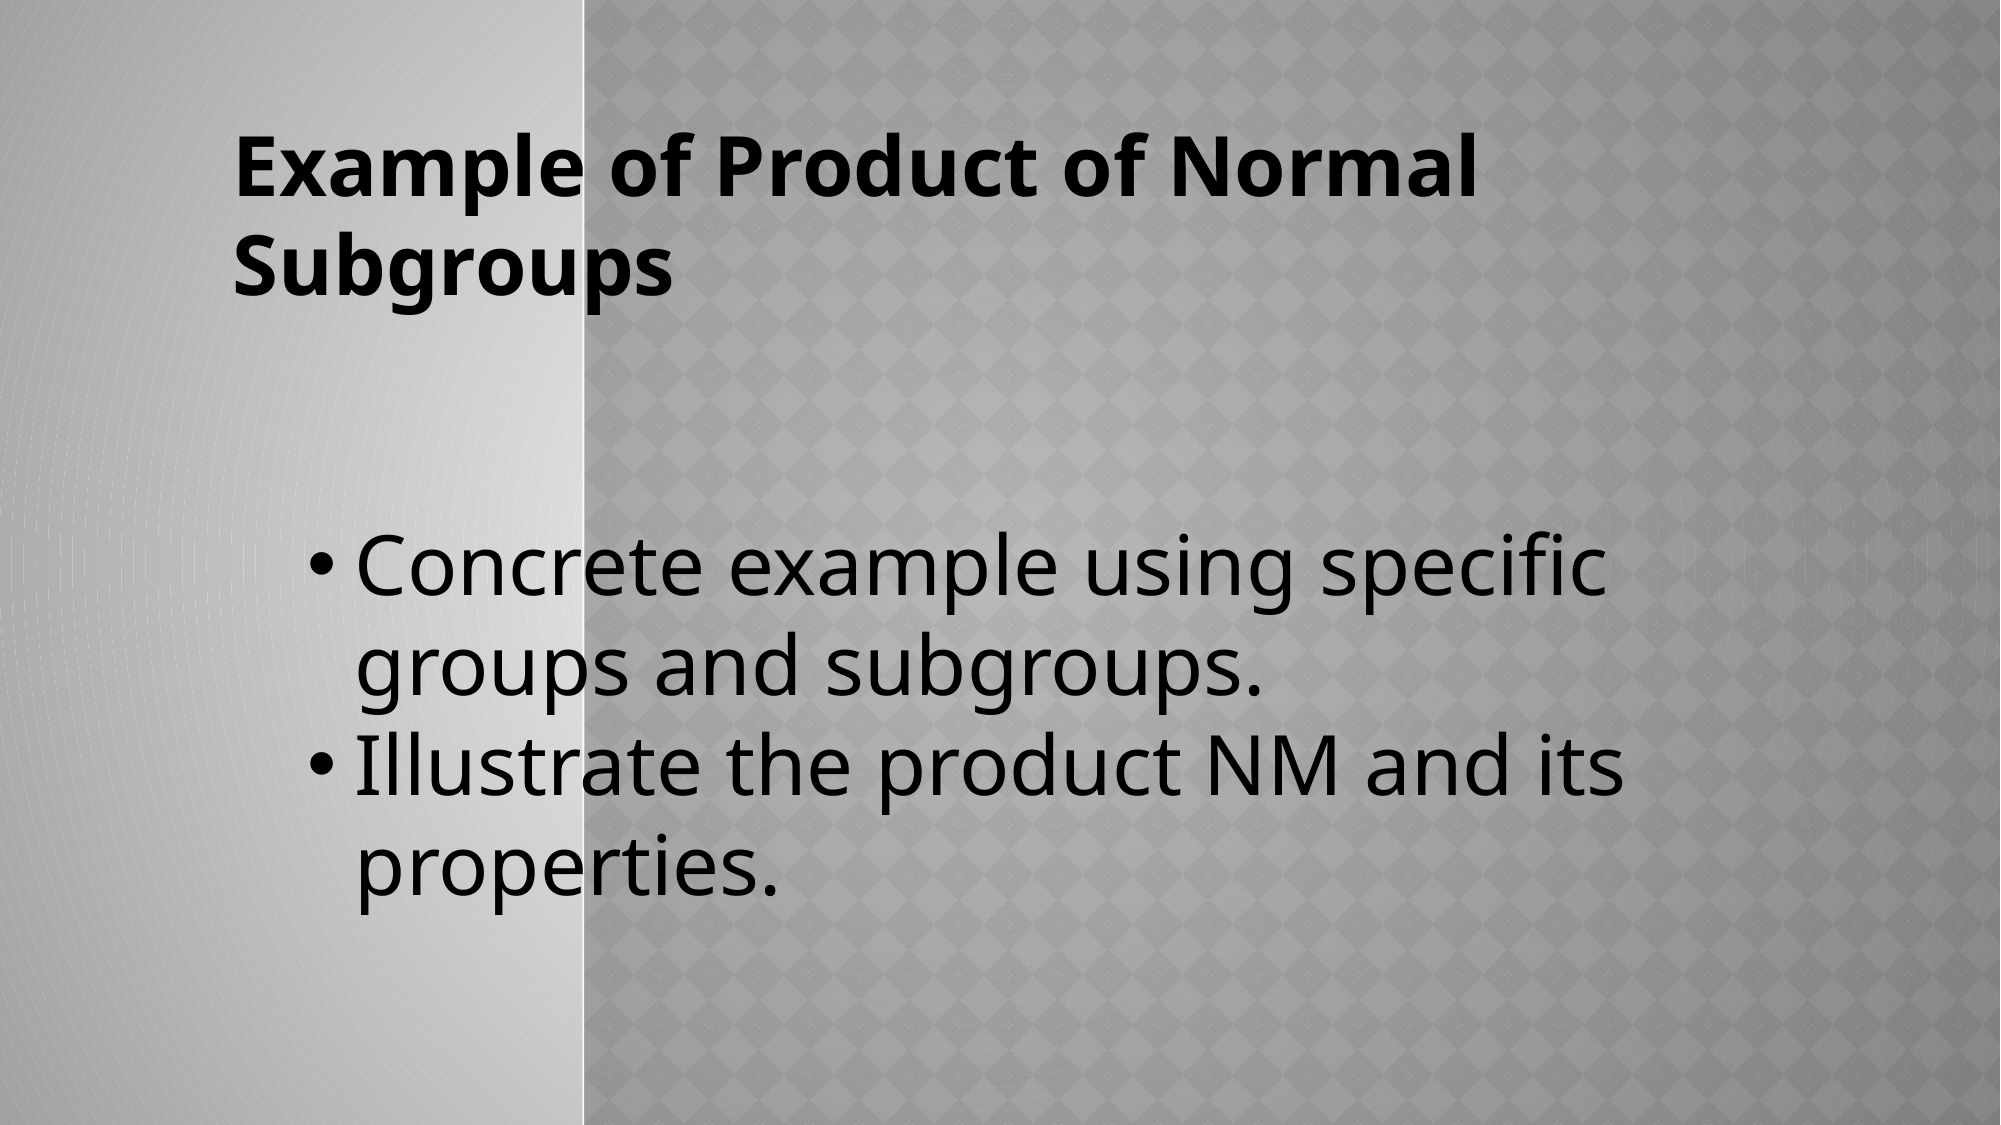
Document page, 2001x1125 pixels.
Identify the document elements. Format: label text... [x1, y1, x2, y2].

text_box Example of Product of Normal Subgroups Concrete example using specific groups and subgroups. Illustrate the product NM and its properties. [218, 105, 1720, 1020]
